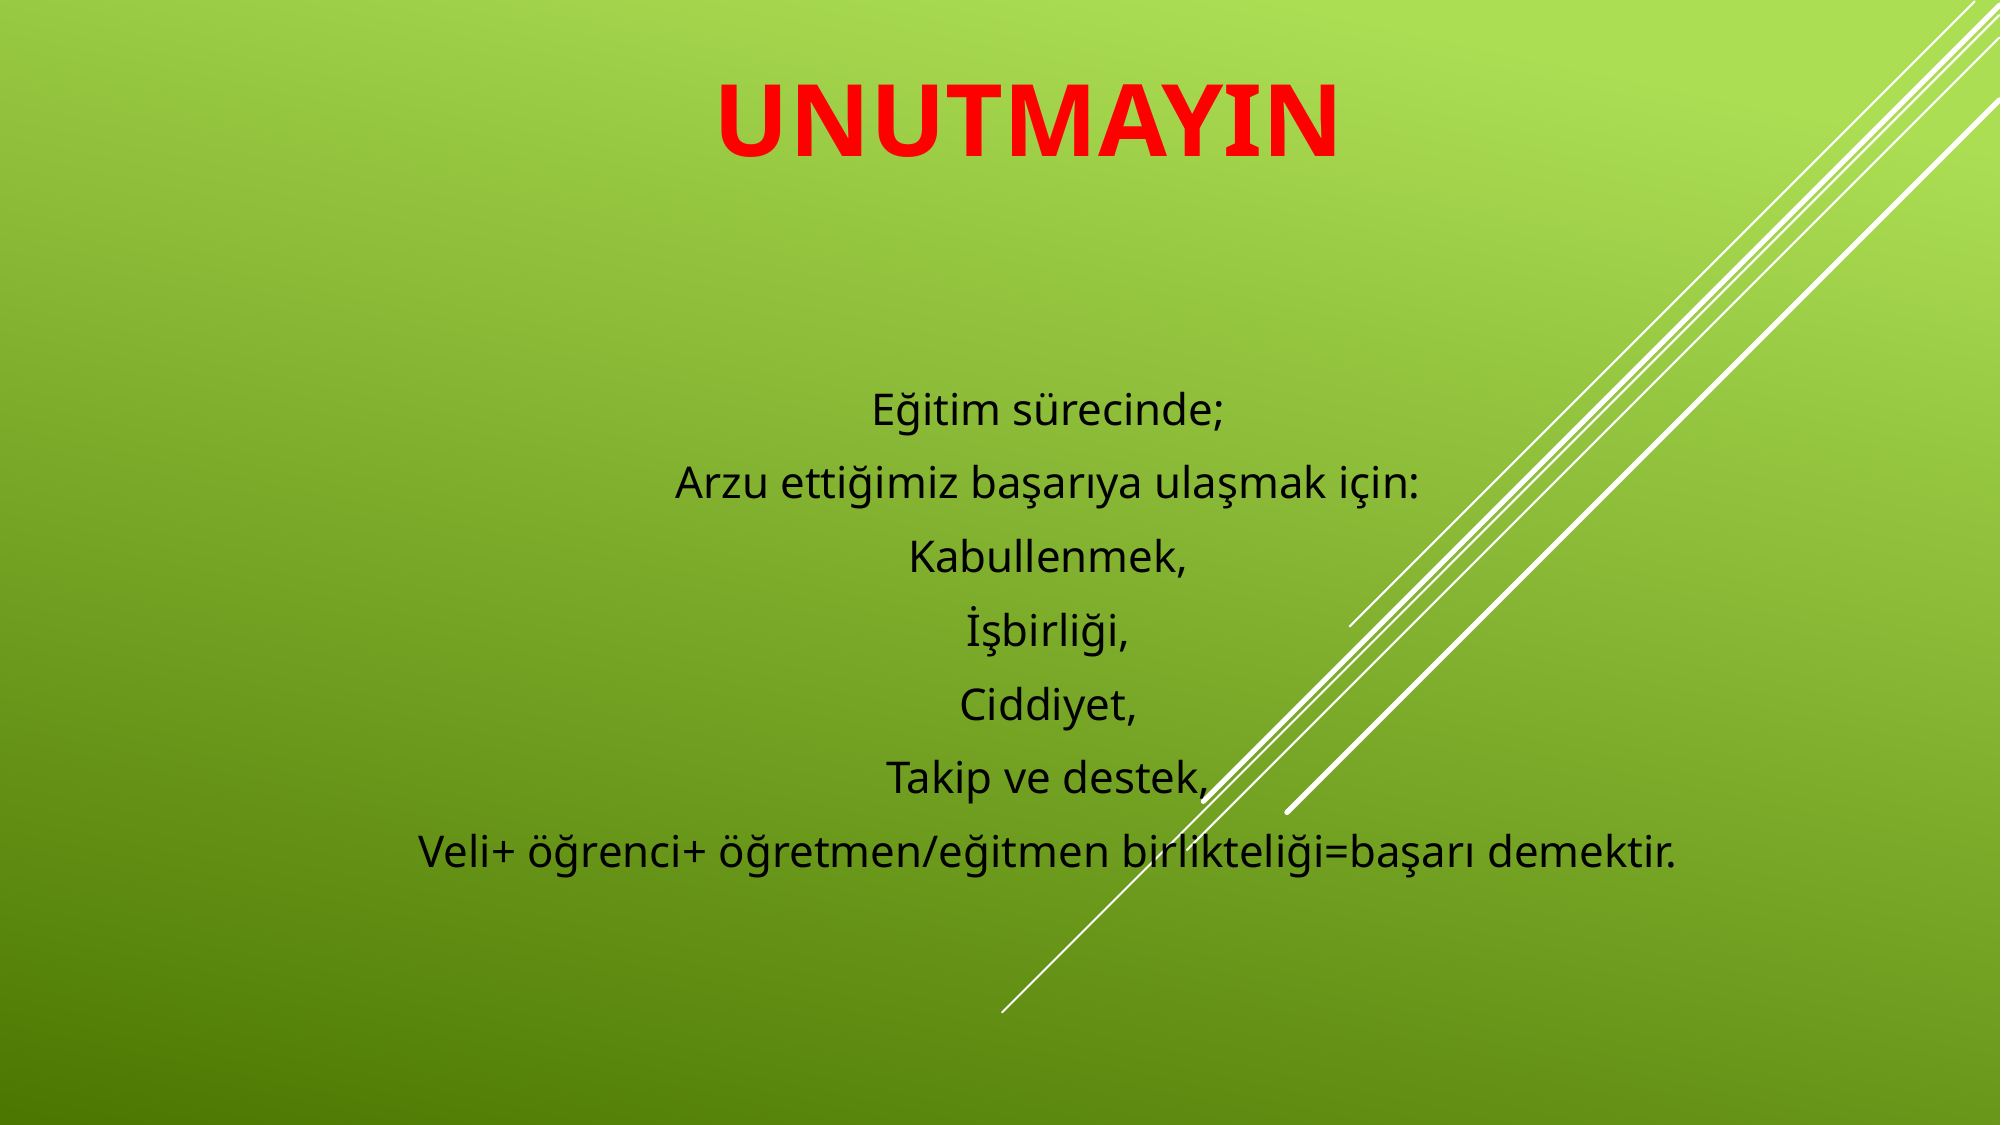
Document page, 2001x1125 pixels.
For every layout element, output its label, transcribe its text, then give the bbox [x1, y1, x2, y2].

title unutmayın [307, 49, 1750, 185]
subtitle Eğitim sürecinde; Arzu ettiğimiz başarıya ulaşmak için: Kabullenmek, İşbirliği, Ciddiyet, Takip ve destek, Veli+ öğrenci+ öğretmen/eğitmen birlikteliği=başarı demektir. [307, 237, 1790, 1020]
